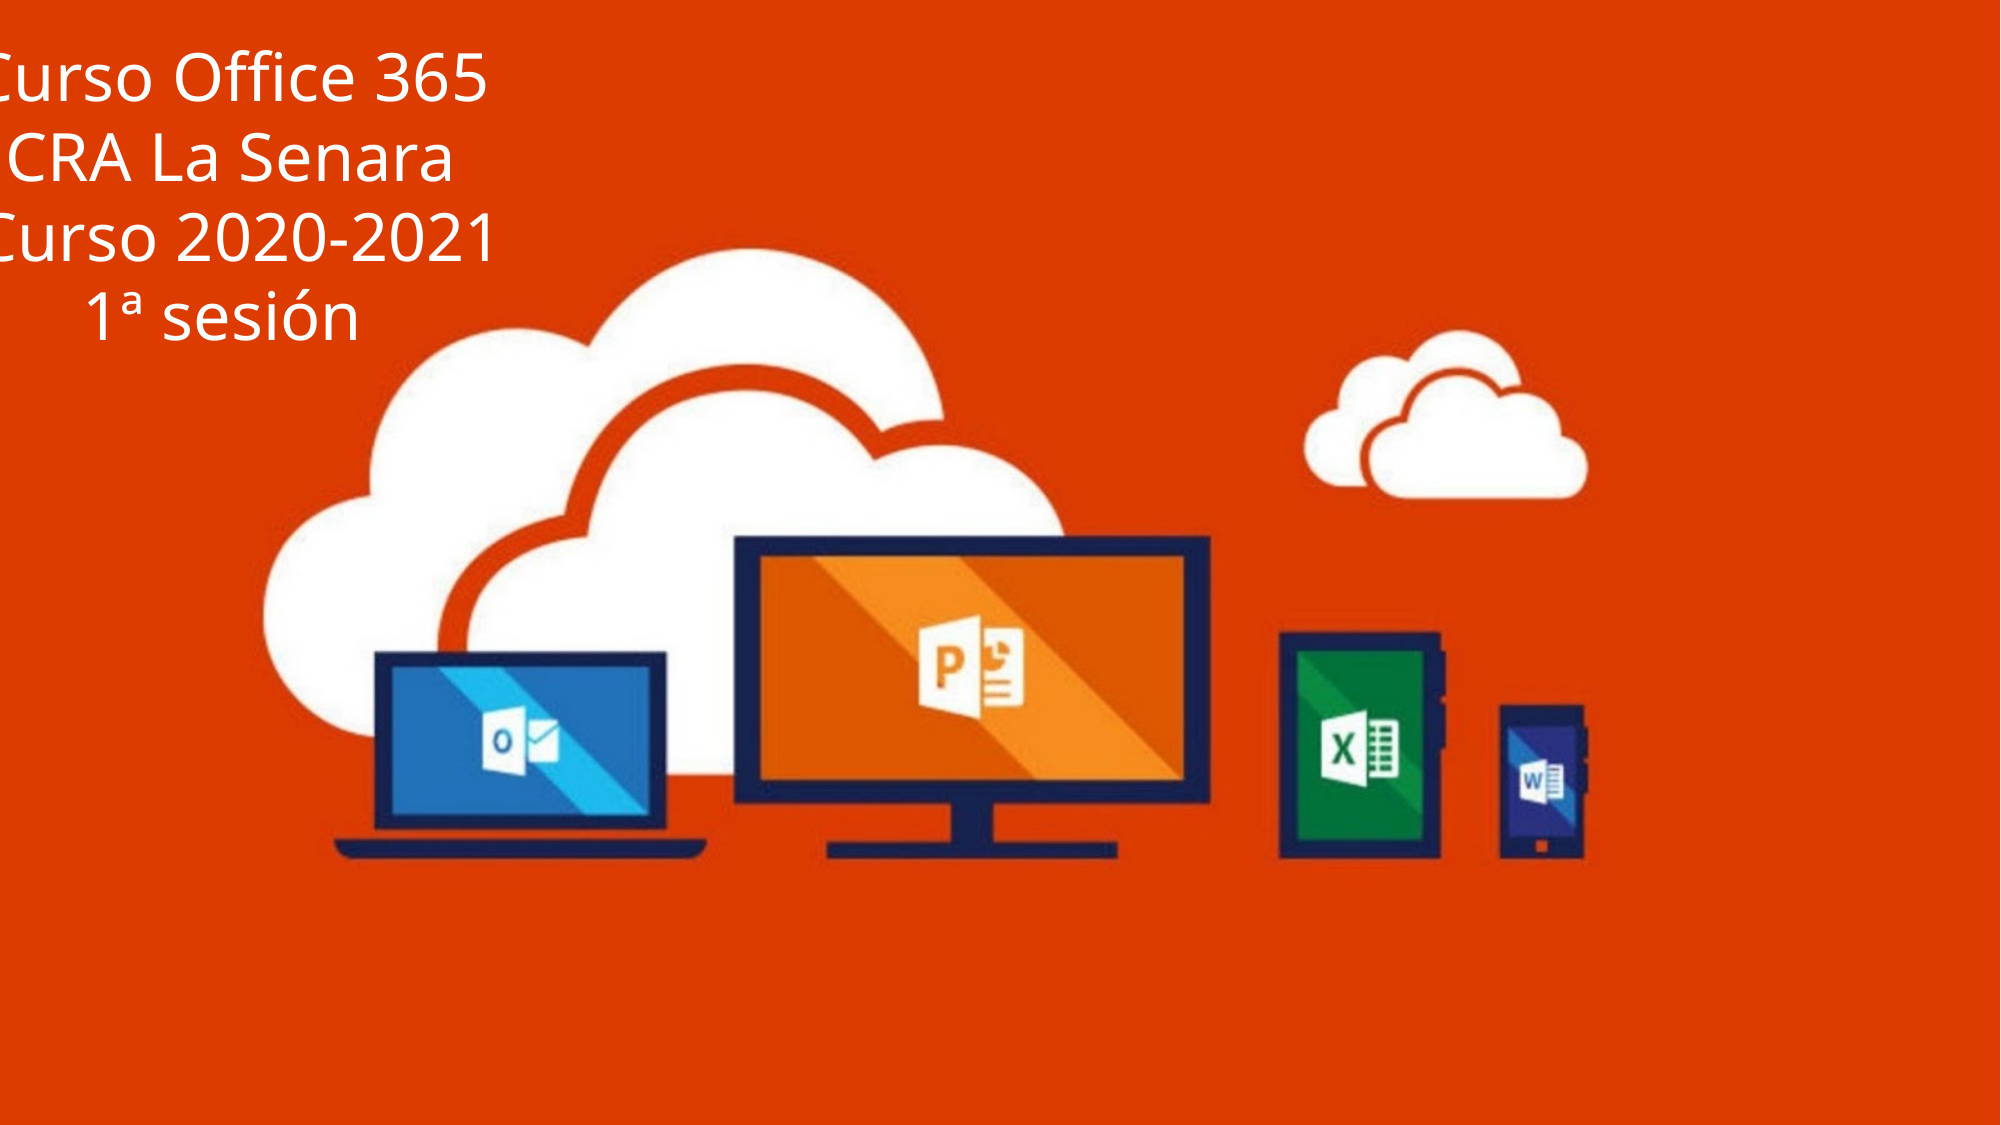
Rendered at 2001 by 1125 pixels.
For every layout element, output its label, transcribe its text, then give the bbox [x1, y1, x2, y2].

text_box Curso Office 365 CRA La Senara Curso 2020-2021 1ª sesión [0, 26, 522, 362]
picture [0, 0, 2001, 1125]
